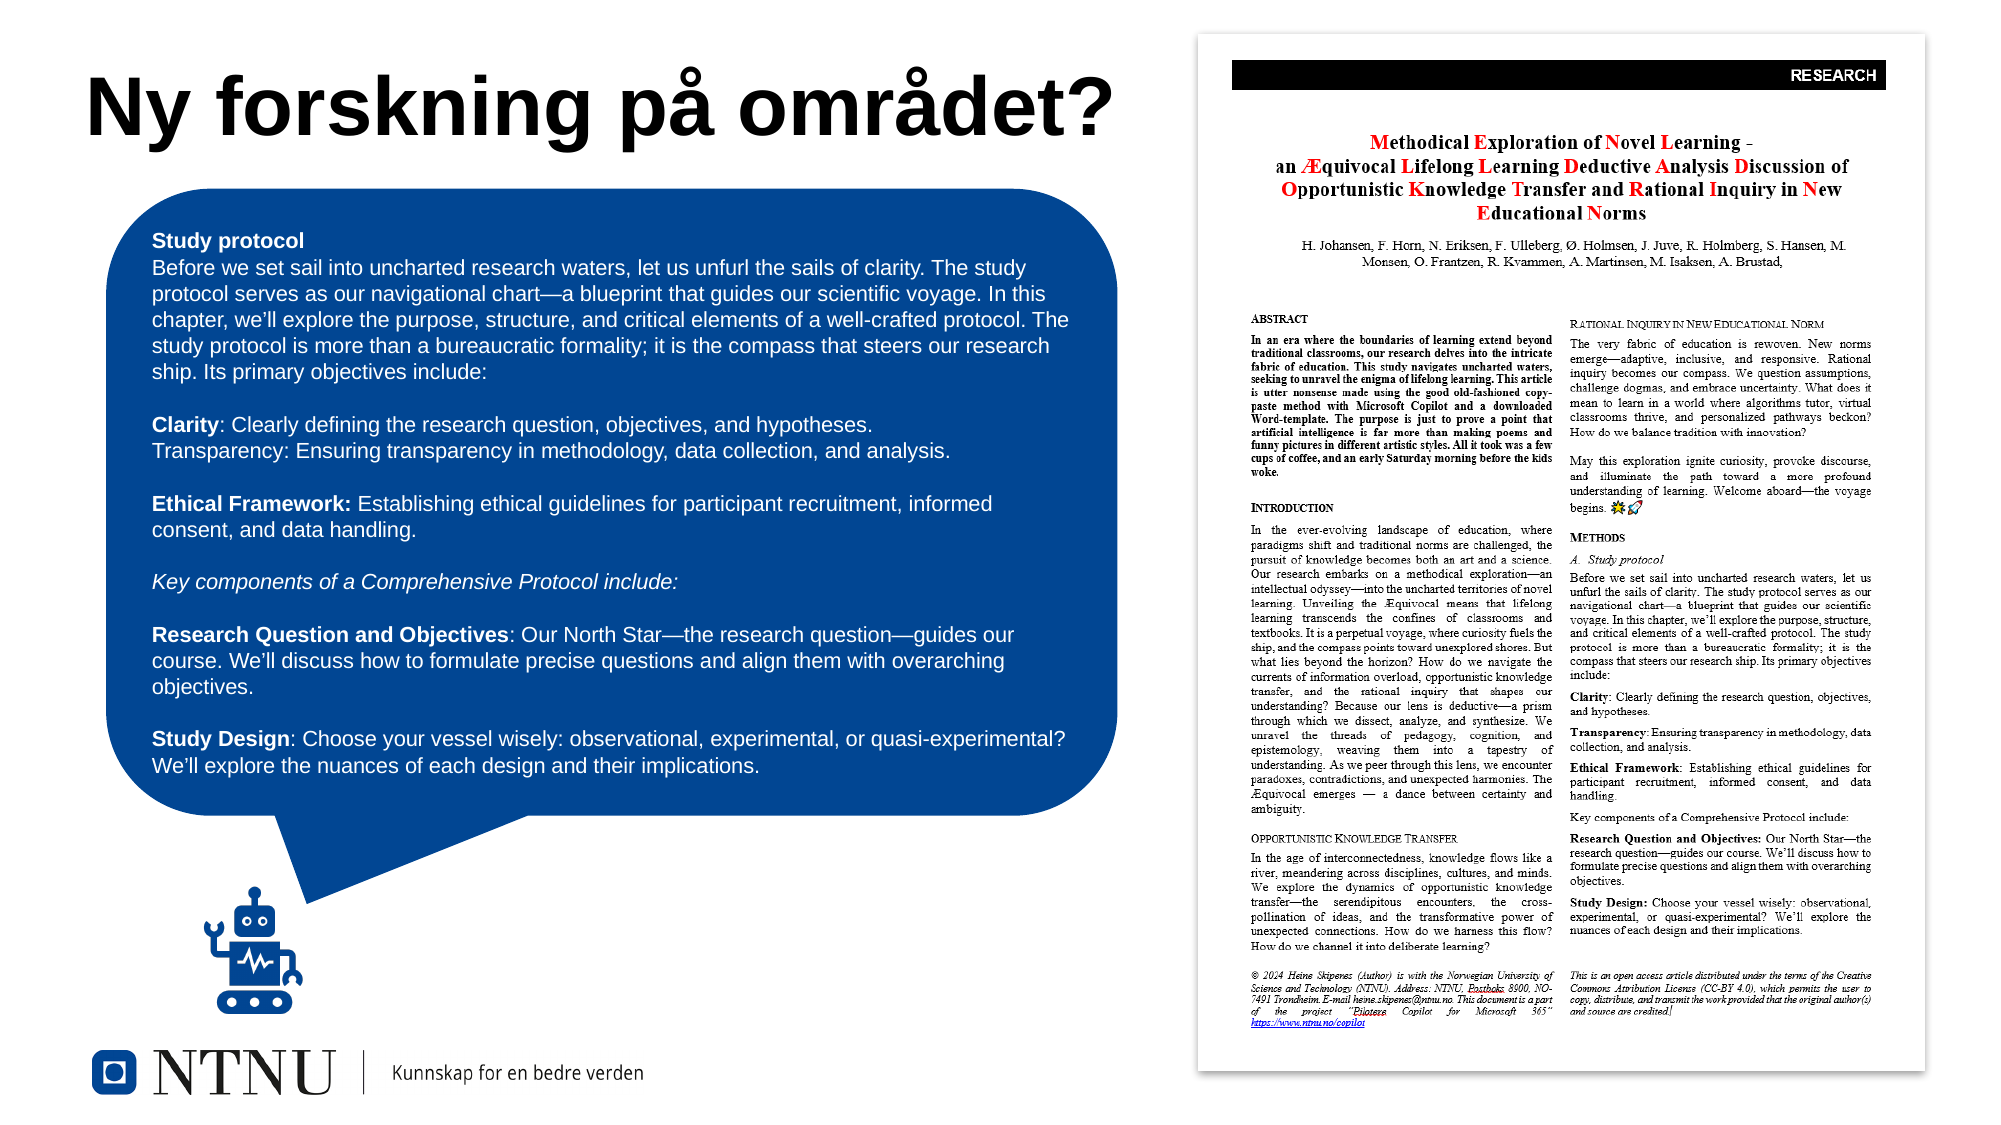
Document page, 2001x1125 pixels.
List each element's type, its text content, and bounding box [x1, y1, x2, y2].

picture [1212, 48, 1911, 1057]
picture [178, 877, 330, 1028]
picture [92, 1050, 644, 1095]
text_box Study protocol Before we set sail into uncharted research waters, let us unfurl the sails of clarity. The study protocol serves as our navigational chart—a blueprint that guides our scientific voyage. In this chapter, we’ll explore the purpose, structure, and critical elements of a well-crafted protocol. The study protocol is more than a bureaucratic formality; it is the compass that steers our research ship. Its primary objectives include: Clarity: Clearly defining the research question, objectives, and hypotheses. Transparency: Ensuring transparency in methodology, data collection, and analysis. Ethical Framework: Establishing ethical guidelines for participant recruitment, informed consent, and data handling. Key components of a Comprehensive Protocol include: Research Question and Objectives: Our North Star—the research question—guides our course. We’ll discuss how to formulate precise questions and align them with overarching objectives. Study Design: Choose your vessel wisely: observational, experimental, or quasi-experimental? We’ll explore the nuances of each design and their implications. [106, 188, 1118, 893]
title Ny forskning på området? [70, 45, 1193, 162]
